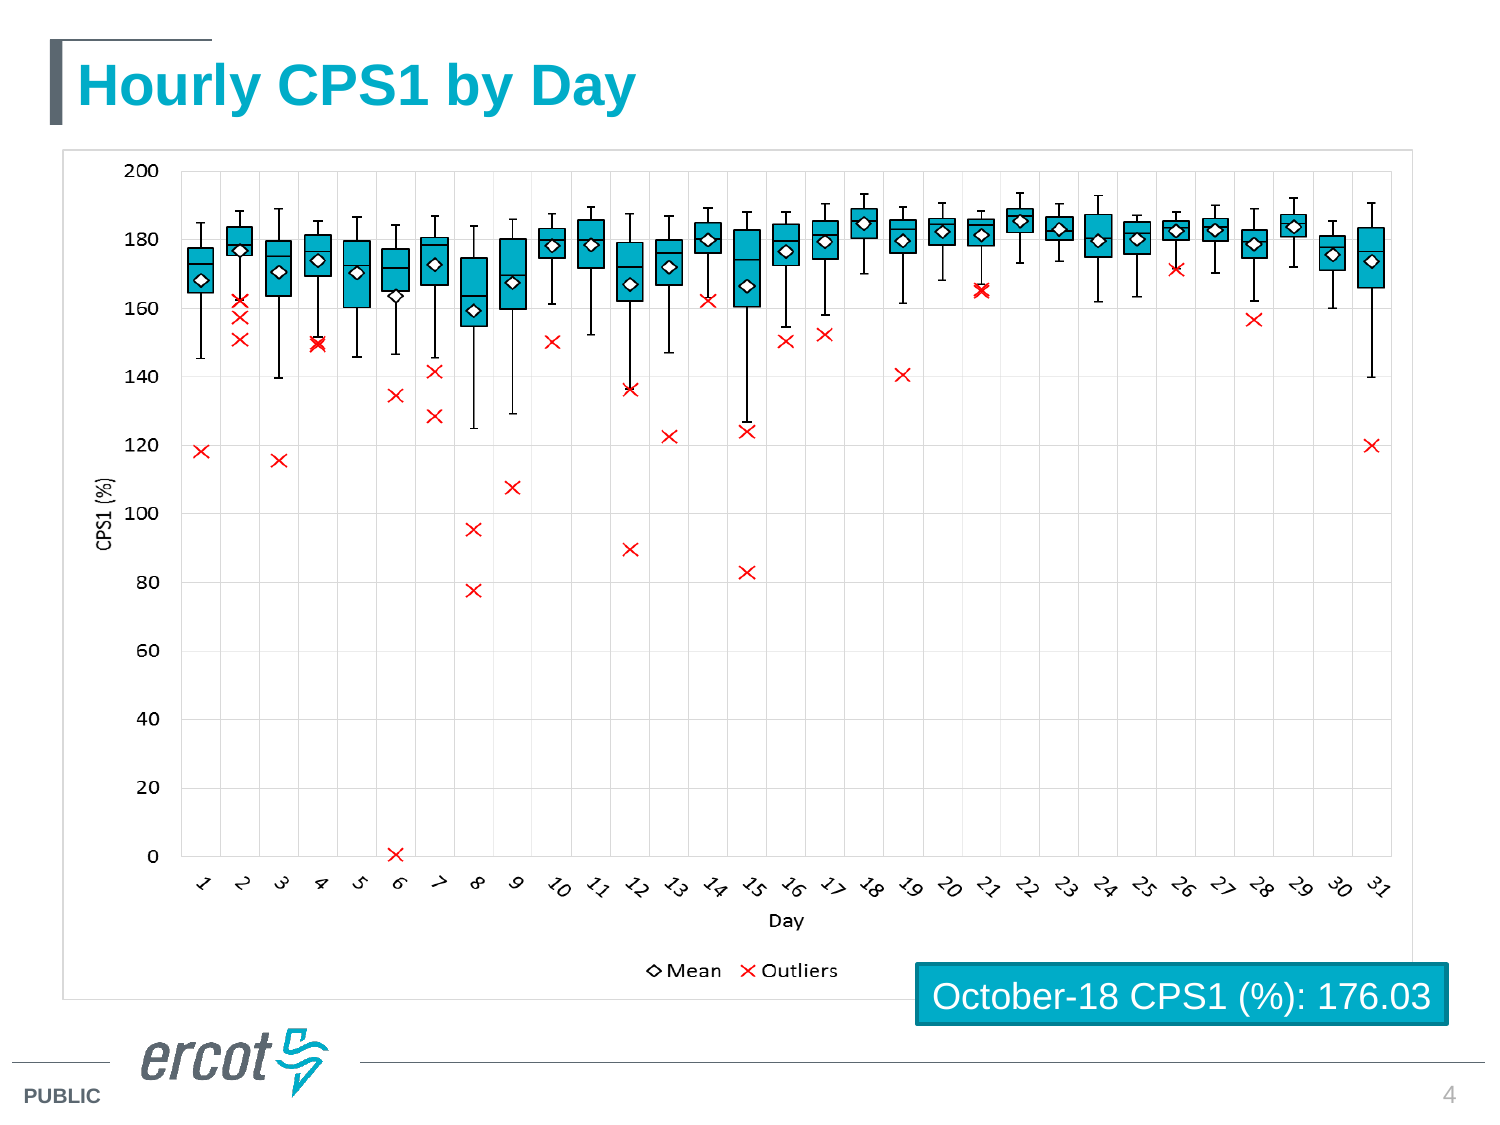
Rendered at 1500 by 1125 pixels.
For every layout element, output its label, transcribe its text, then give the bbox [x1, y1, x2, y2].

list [62, 149, 1413, 1001]
title Hourly CPS1 by Day [62, 39, 1450, 125]
slide_number 4 [1412, 1076, 1488, 1112]
text_box October-18 CPS1 (%): 176.03 [915, 962, 1449, 1026]
picture [137, 1024, 332, 1100]
